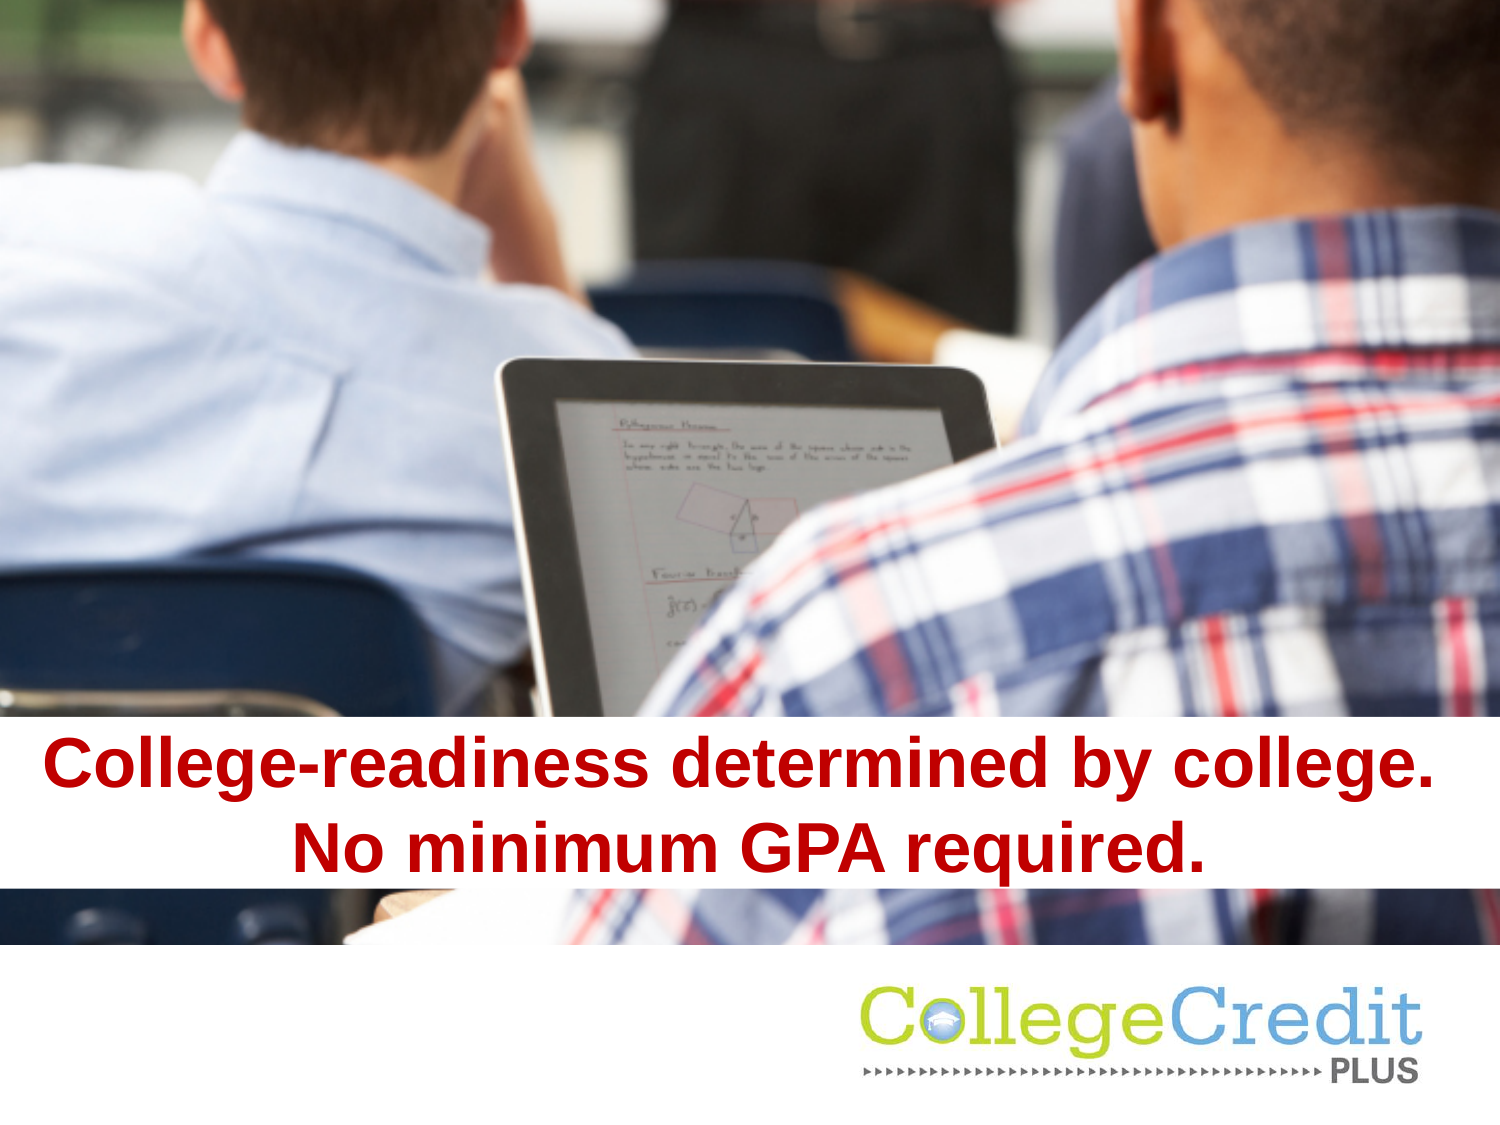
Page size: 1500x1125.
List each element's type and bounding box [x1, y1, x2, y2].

picture [845, 956, 1438, 1105]
list [0, 0, 1500, 945]
